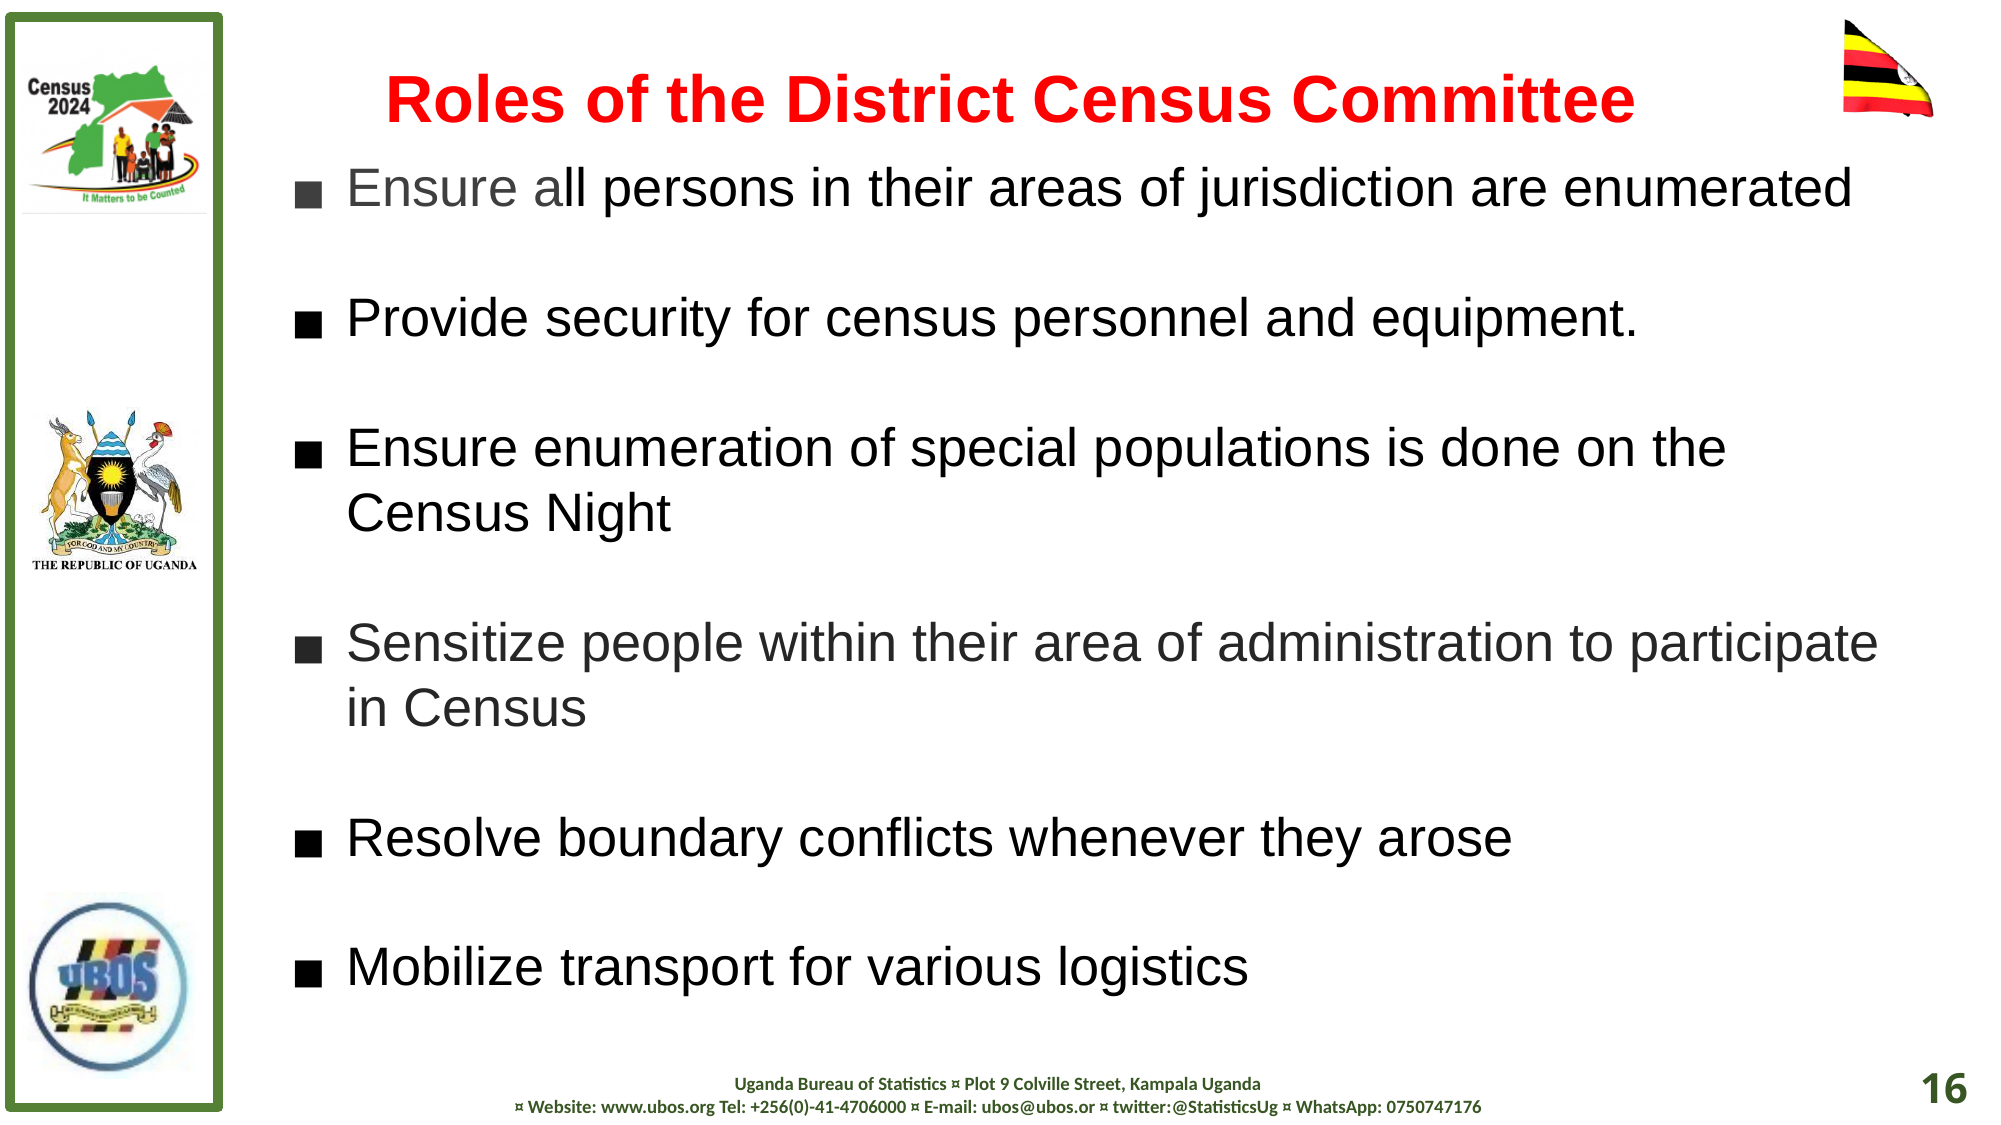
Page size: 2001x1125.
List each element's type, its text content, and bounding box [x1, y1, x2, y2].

text_box Roles of the District Census Committee [362, 48, 1665, 144]
picture [32, 407, 197, 572]
text_box Ensure all persons in their areas of jurisdiction are enumerated Provide security for census personnel and equipment. Ensure enumeration of special populations is done on the Census Night Sensitize people within their area of administration to participate in Census Resolve boundary conflicts whenever they arose Mobilize transport for various logistics [275, 144, 1900, 1005]
picture [22, 892, 202, 1079]
picture [1812, 0, 1999, 140]
picture [22, 48, 207, 214]
